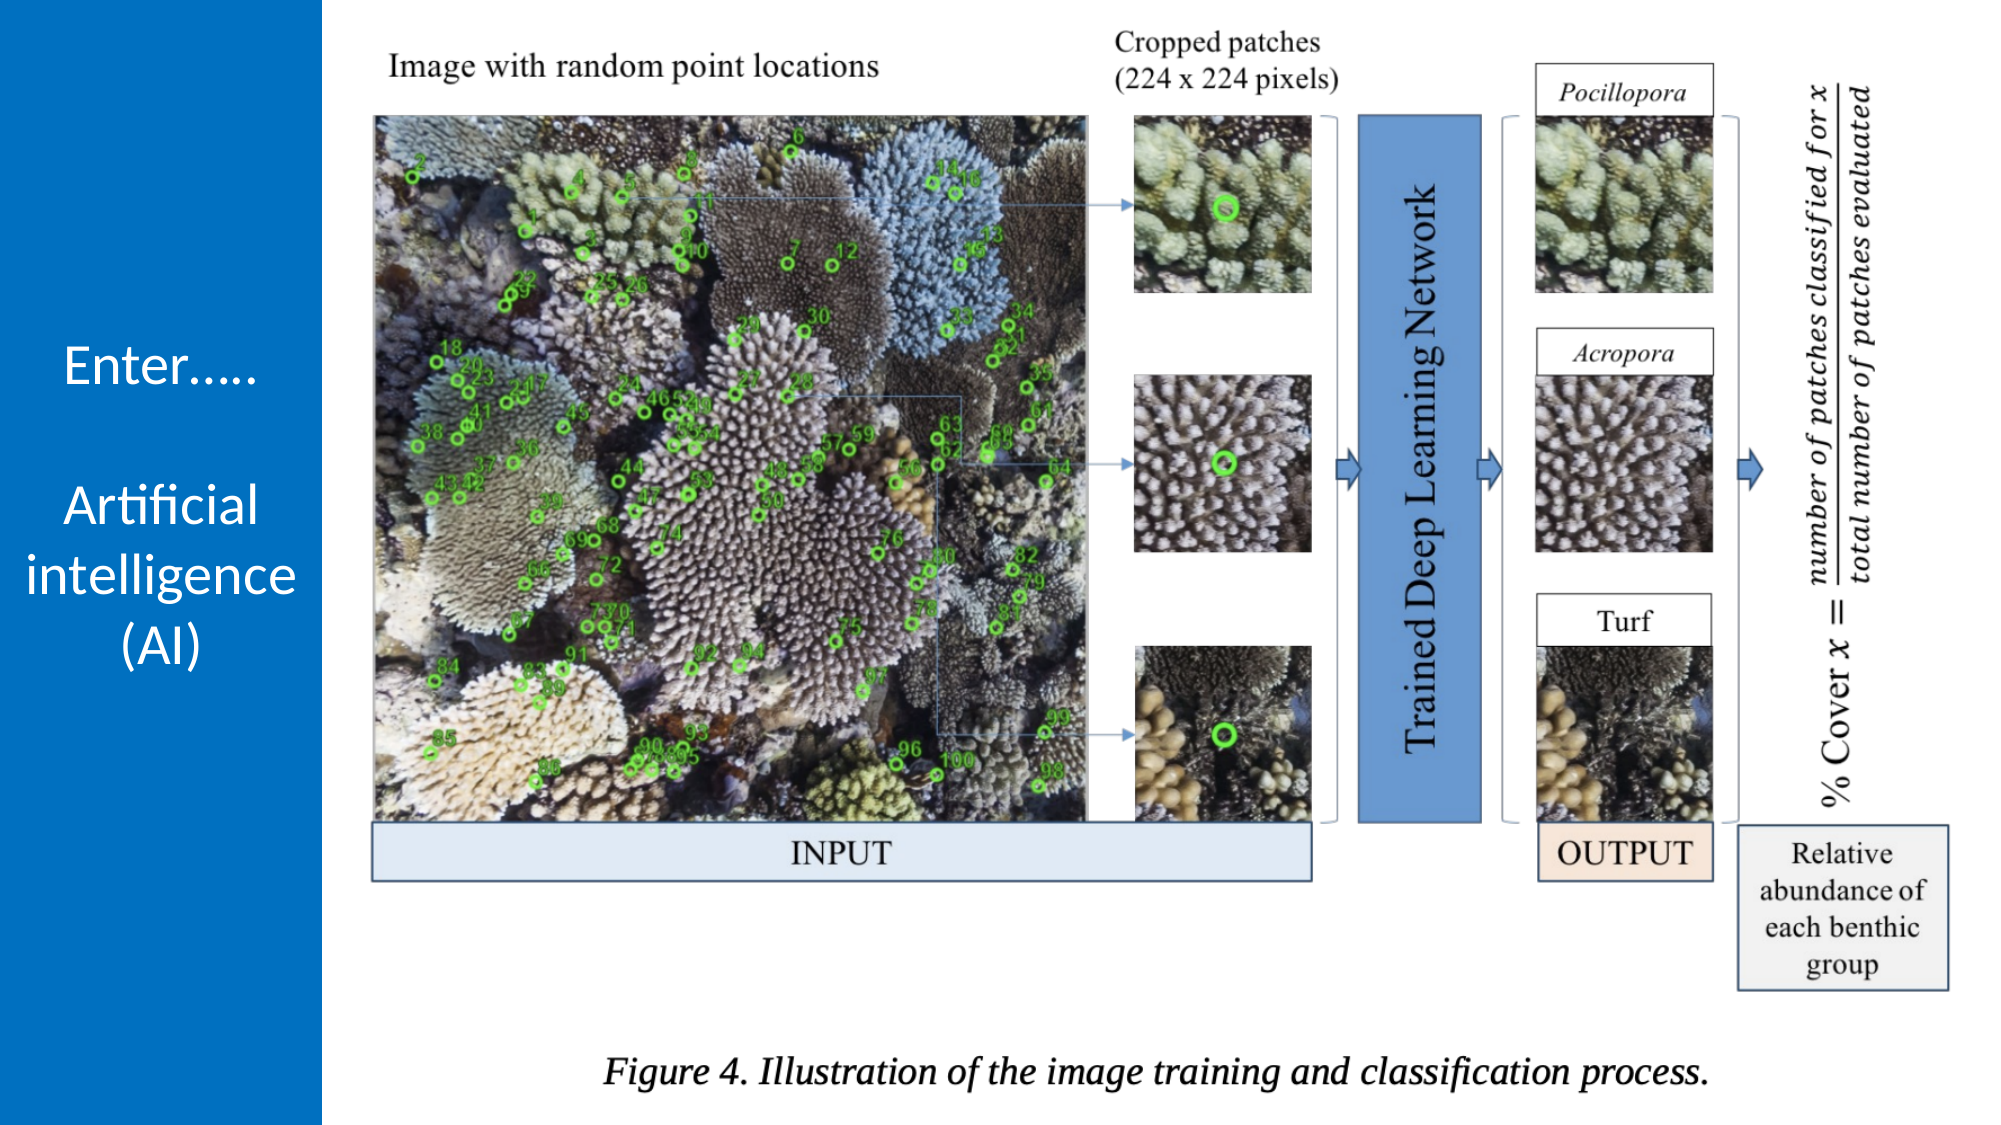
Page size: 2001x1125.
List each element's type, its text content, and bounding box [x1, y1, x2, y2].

picture [322, 0, 2000, 1125]
text_box Enter….. Artificial intelligence (AI) [0, 319, 322, 754]
